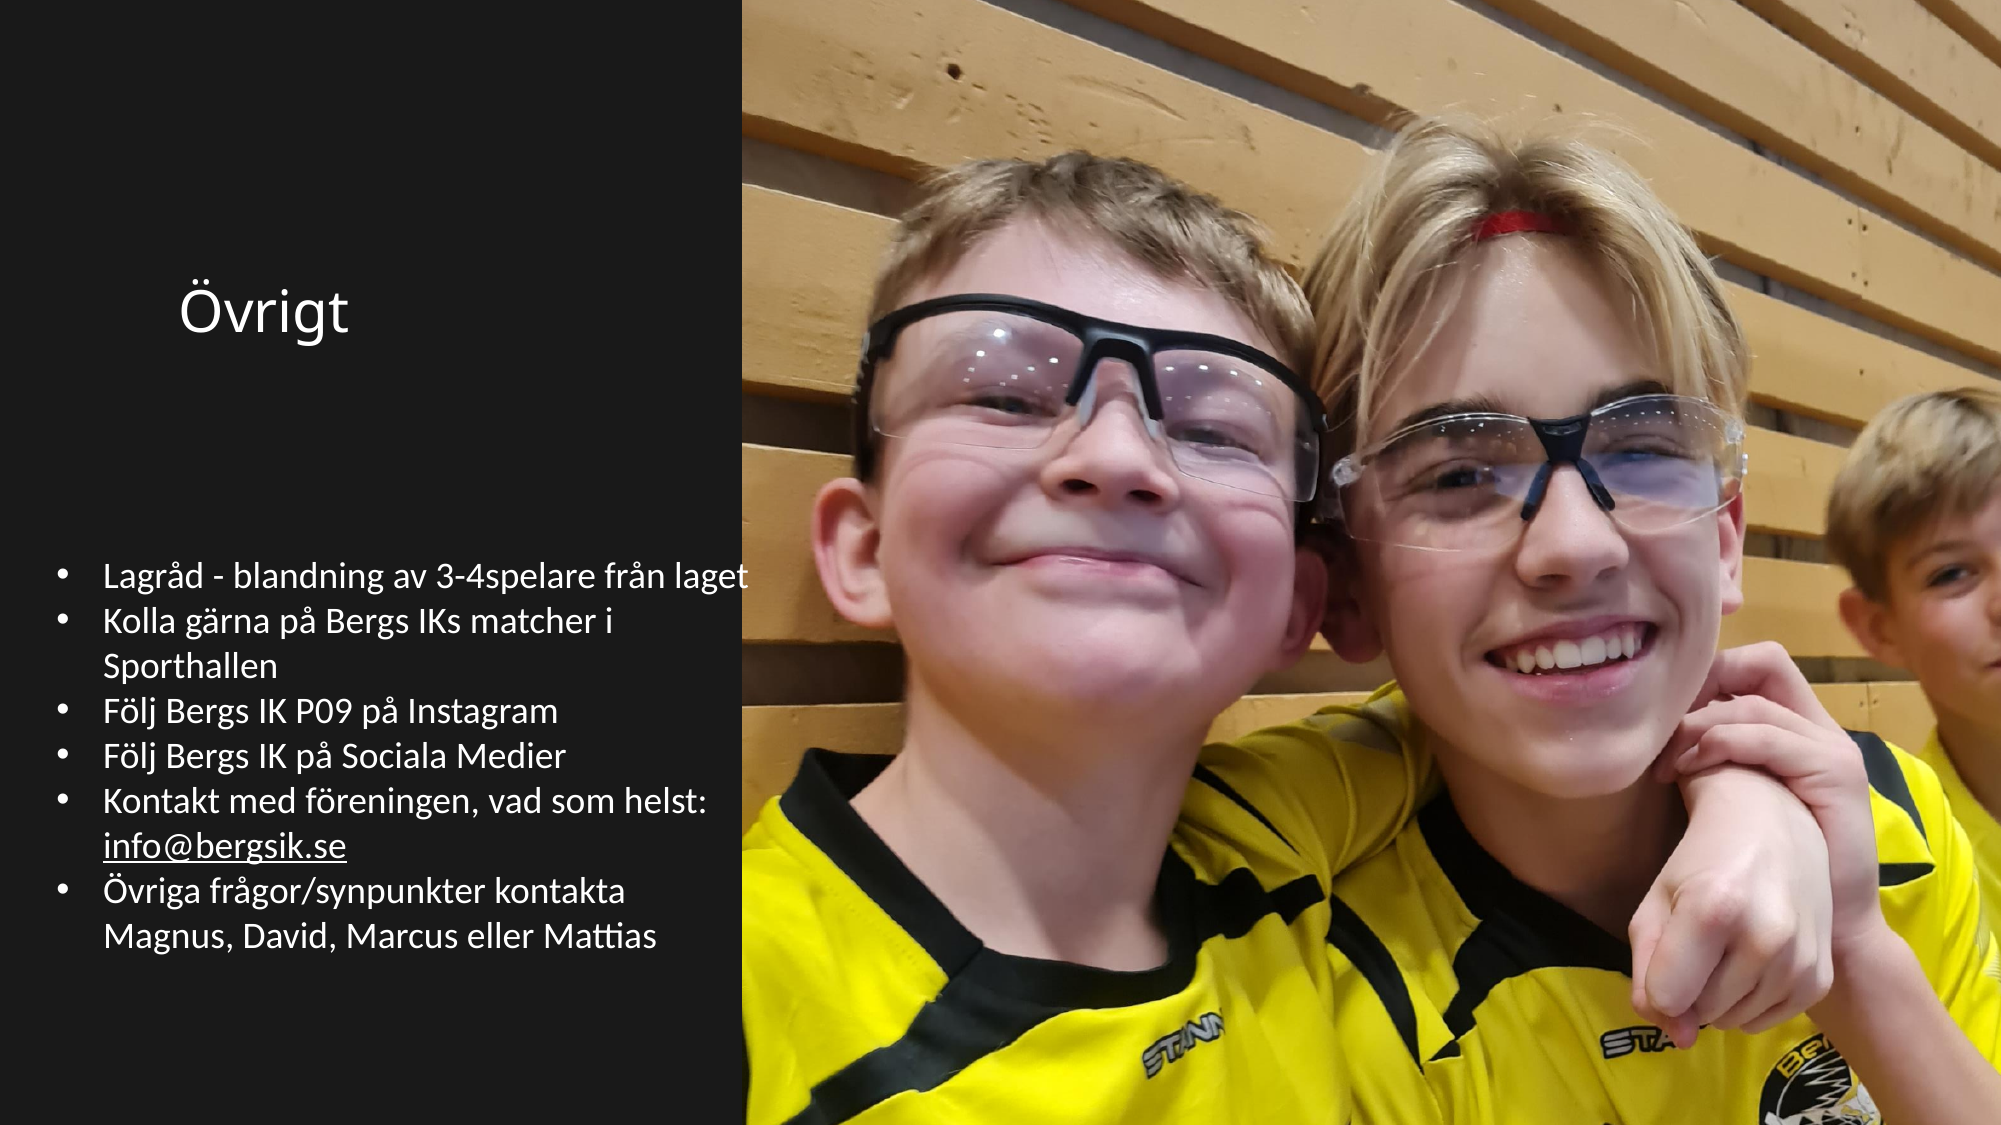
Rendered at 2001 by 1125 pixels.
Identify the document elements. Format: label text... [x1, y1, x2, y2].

title Övrigt [163, 168, 728, 354]
picture [743, 0, 2001, 1125]
text_box Lagråd - blandning av 3-4spelare från laget Kolla gärna på Bergs IKs matcher i Sporthallen Följ Bergs IK P09 på Instagram Följ Bergs IK på Sociala Medier Kontakt med föreningen, vad som helst: info@bergsik.se Övriga frågor/synpunkter kontakta Magnus, David, Marcus eller Mattias [41, 498, 770, 1009]
